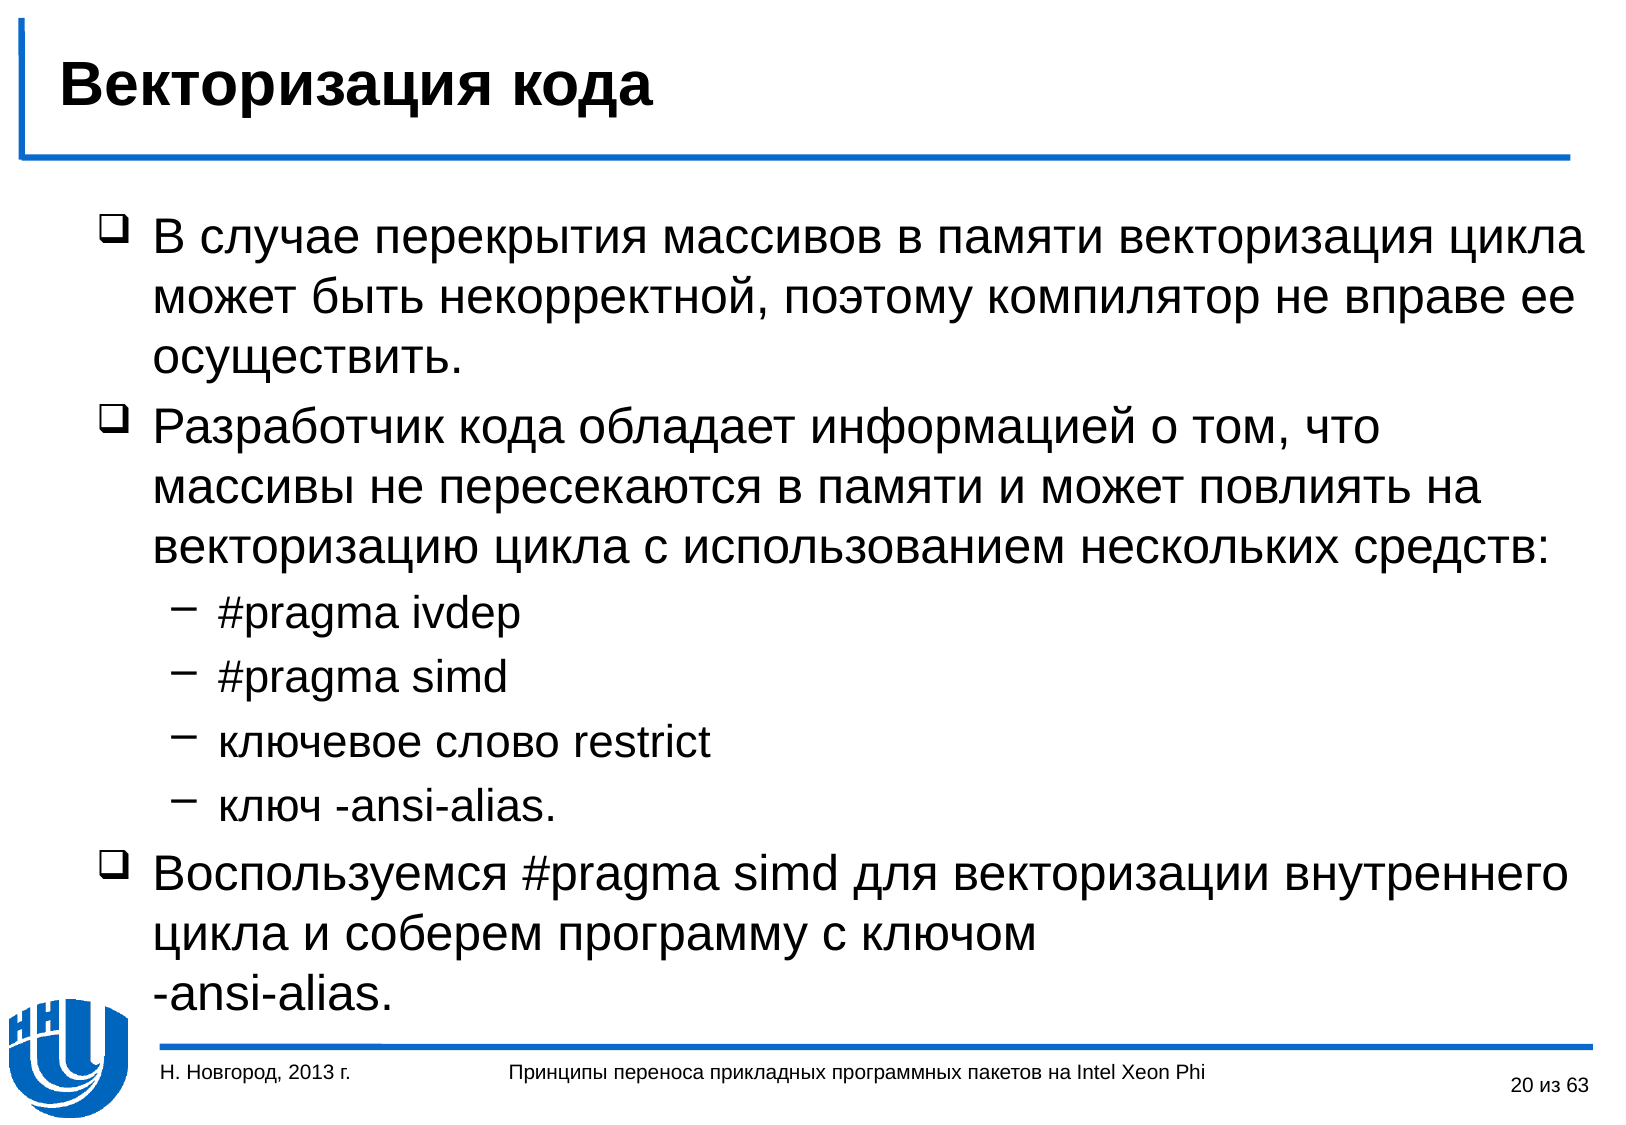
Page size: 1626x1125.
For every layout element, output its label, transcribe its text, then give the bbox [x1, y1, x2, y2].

picture [9, 999, 128, 1118]
footer Принципы переноса прикладных программных пакетов на Intel Xeon Phi [493, 1051, 1439, 1125]
slide_number Н. Новгород, 2013 г. [144, 1051, 482, 1125]
slide_number 20 из 63 [1450, 1051, 1605, 1125]
title Векторизация кода [44, 34, 1535, 127]
list В случае перекрытия массивов в памяти векторизация цикла может быть некорректной, поэтому компилятор не вправе ее осуществить. Разработчик кода обладает информацией о том, что массивы не пересекаются в памяти и может повлиять на векторизацию цикла с использованием нескольких средств: #pragma ivdep #pragma simd ключевое слово restrict ключ -ansi-alias. Воспользуемся #pragma simd для векторизации внутреннего цикла и соберем программу с ключом -ansi-alias. [81, 196, 1604, 1012]
